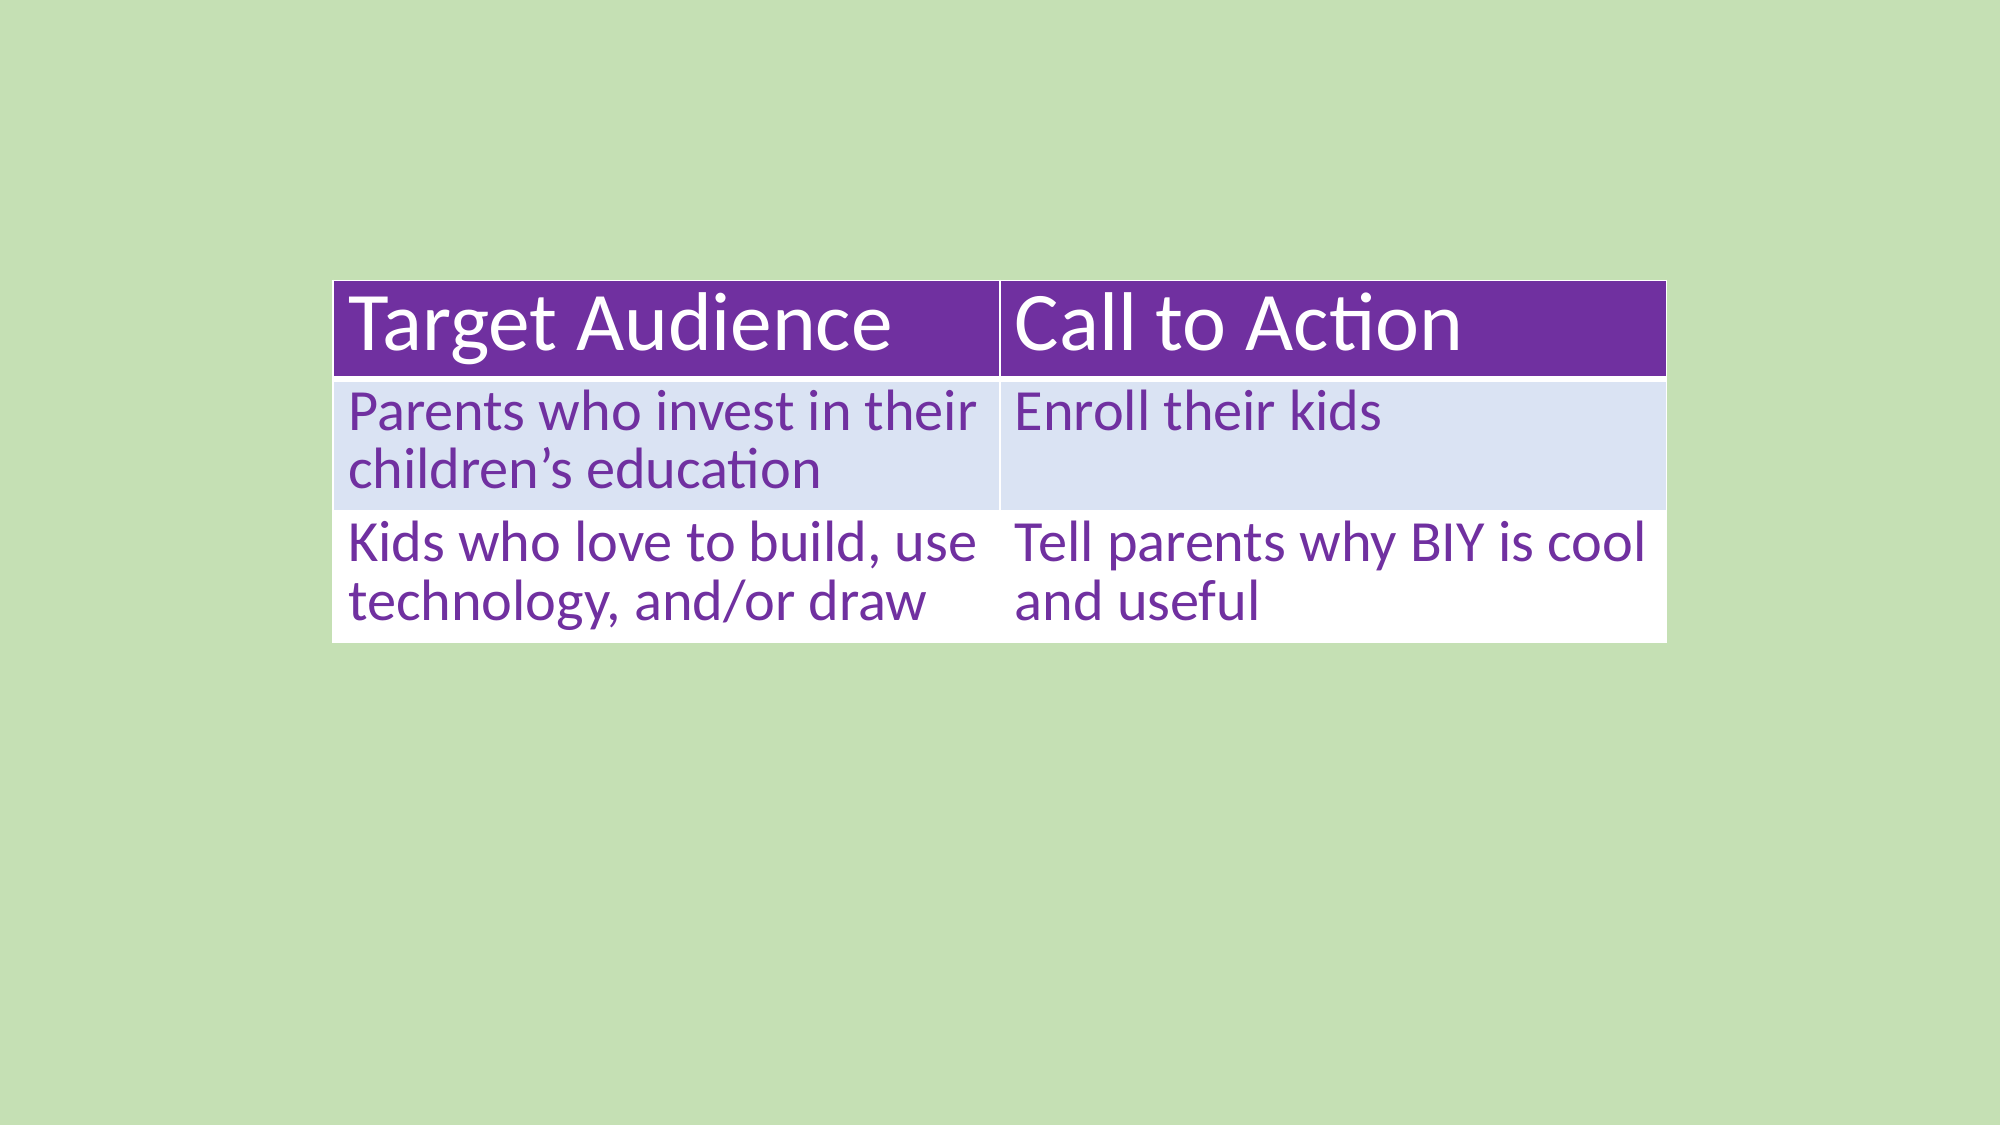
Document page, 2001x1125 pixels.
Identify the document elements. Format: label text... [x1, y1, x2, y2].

table_cell Enroll their kids [1001, 382, 1666, 510]
table_cell Tell parents why BIY is cool and useful [1001, 511, 1666, 641]
table_cell Parents who invest in their children’s education [334, 382, 999, 510]
table_header Call to Action [1001, 281, 1666, 376]
table_header Target Audience [334, 281, 999, 376]
table_cell Kids who love to build, use technology, and/or draw [334, 511, 999, 641]
